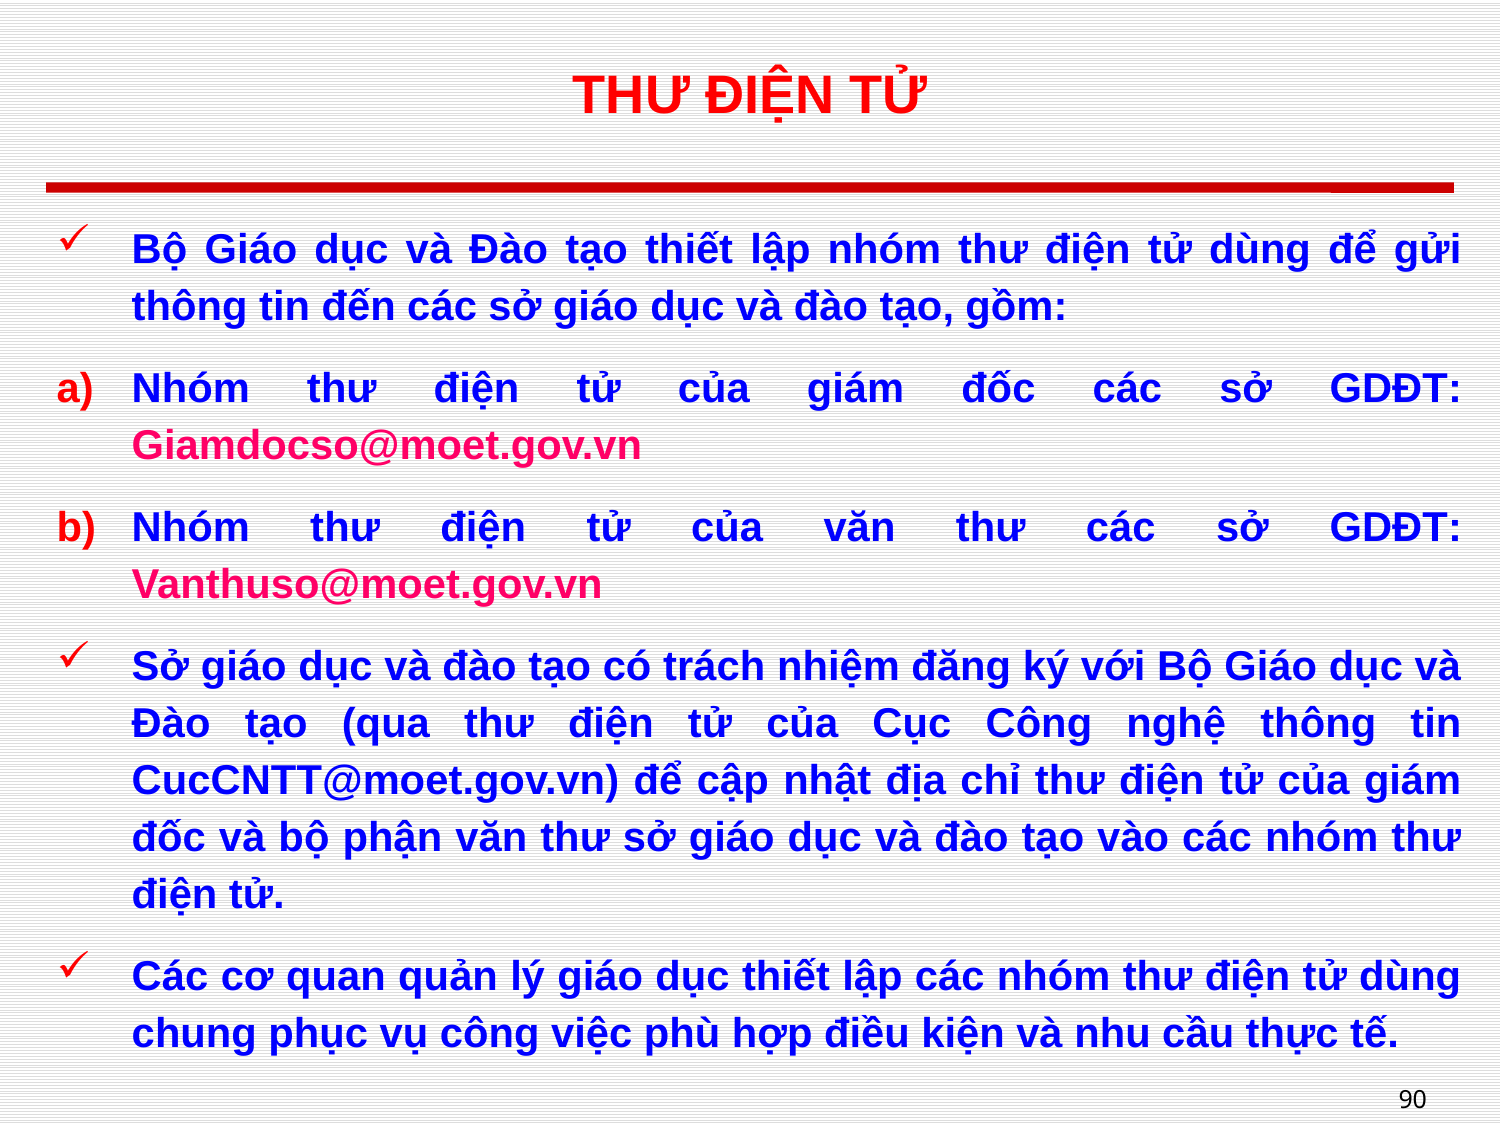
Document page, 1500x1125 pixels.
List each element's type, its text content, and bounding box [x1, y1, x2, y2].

title THƯ ĐIỆN TỬ [38, 24, 1463, 150]
text_box Bộ Giáo dục và Đào tạo thiết lập nhóm thư điện tử dùng để gửi thông tin đến các sở giáo dục và đào tạo, gồm: Nhóm thư điện tử của giám đốc các sở GDĐT: Giamdocso@moet.gov.vn Nhóm thư điện tử của văn thư các sở GDĐT: Vanthuso@moet.gov.vn Sở giáo dục và đào tạo có trách nhiệm đăng ký với Bộ Giáo dục và Đào tạo (qua thư điện tử của Cục Công nghệ thông tin CucCNTT@moet.gov.vn) để cập nhật địa chỉ thư điện tử của giám đốc và bộ phận văn thư sở giáo dục và đào tạo vào các nhóm thư điện tử. Các cơ quan quản lý giáo dục thiết lập các nhóm thư điện tử dùng chung phục vụ công việc phù hợp điều kiện và nhu cầu thực tế. [23, 199, 1477, 1088]
